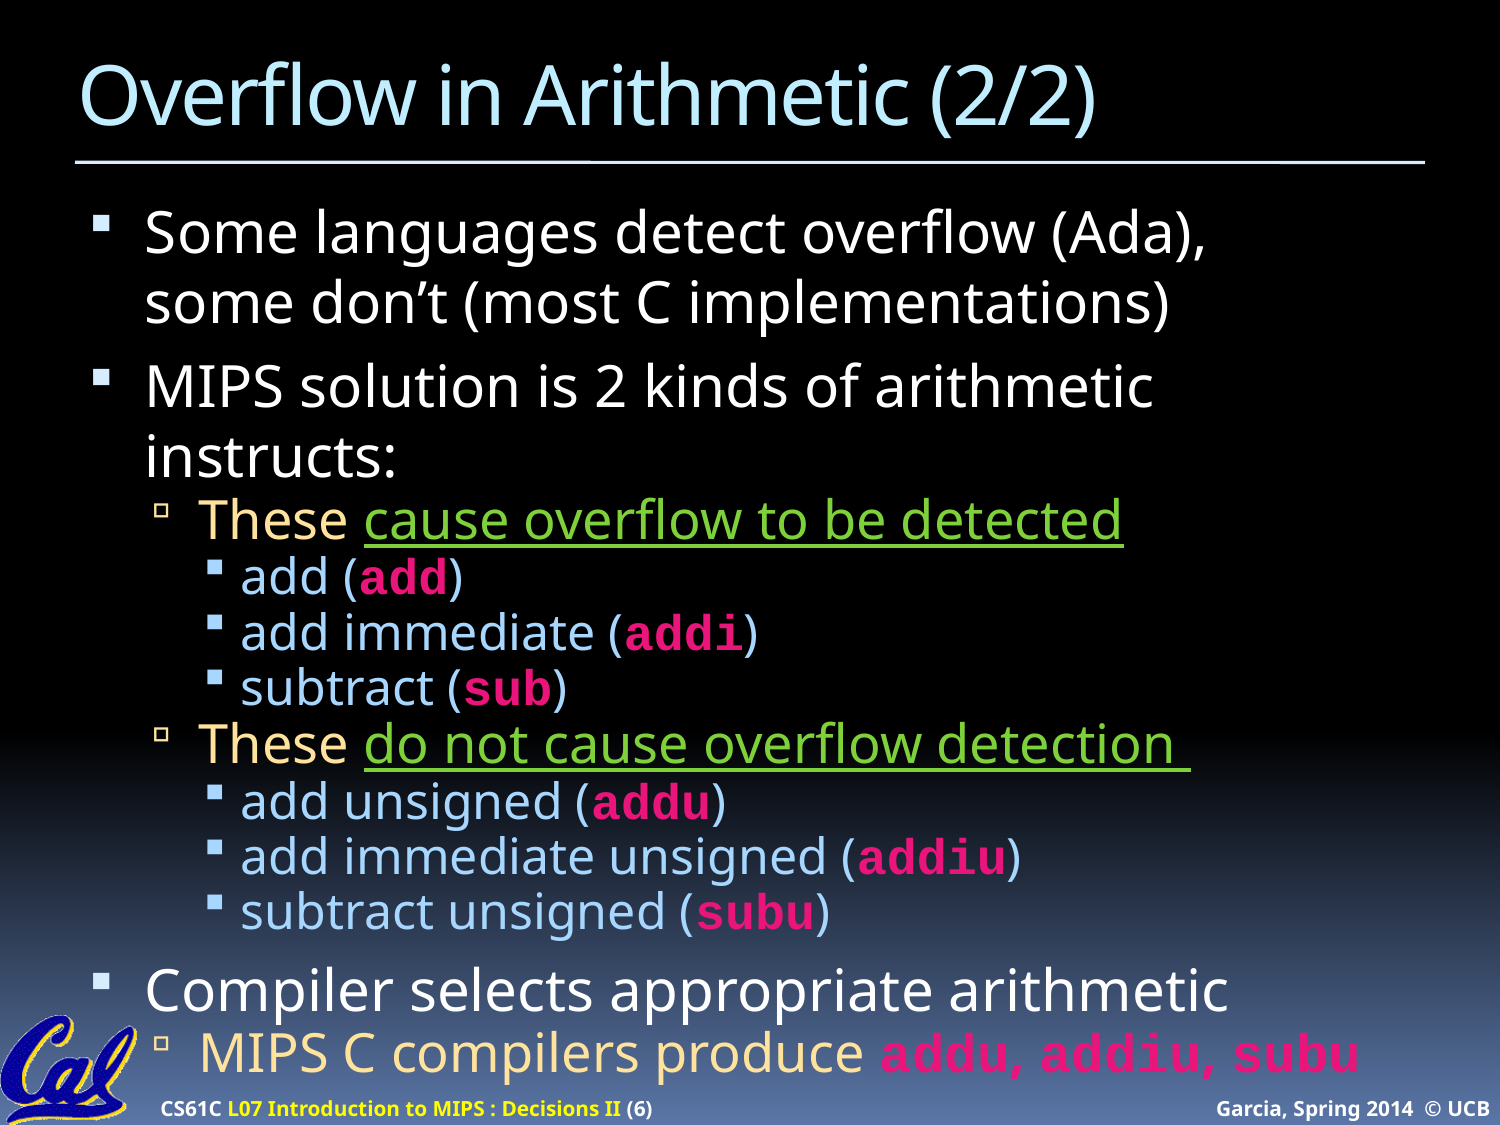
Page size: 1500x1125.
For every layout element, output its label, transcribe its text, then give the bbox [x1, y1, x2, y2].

picture [0, 1015, 140, 1125]
title Overflow in Arithmetic (2/2) [62, 34, 1238, 113]
list Some languages detect overflow (Ada), some don’t (most C implementations) MIPS solution is 2 kinds of arithmetic instructs: These cause overflow to be detected add (add) add immediate (addi) subtract (sub) These do not cause overflow detection add unsigned (addu) add immediate unsigned (addiu) subtract unsigned (subu) Compiler selects appropriate arithmetic MIPS C compilers produce addu, addiu, subu [62, 187, 1426, 1026]
